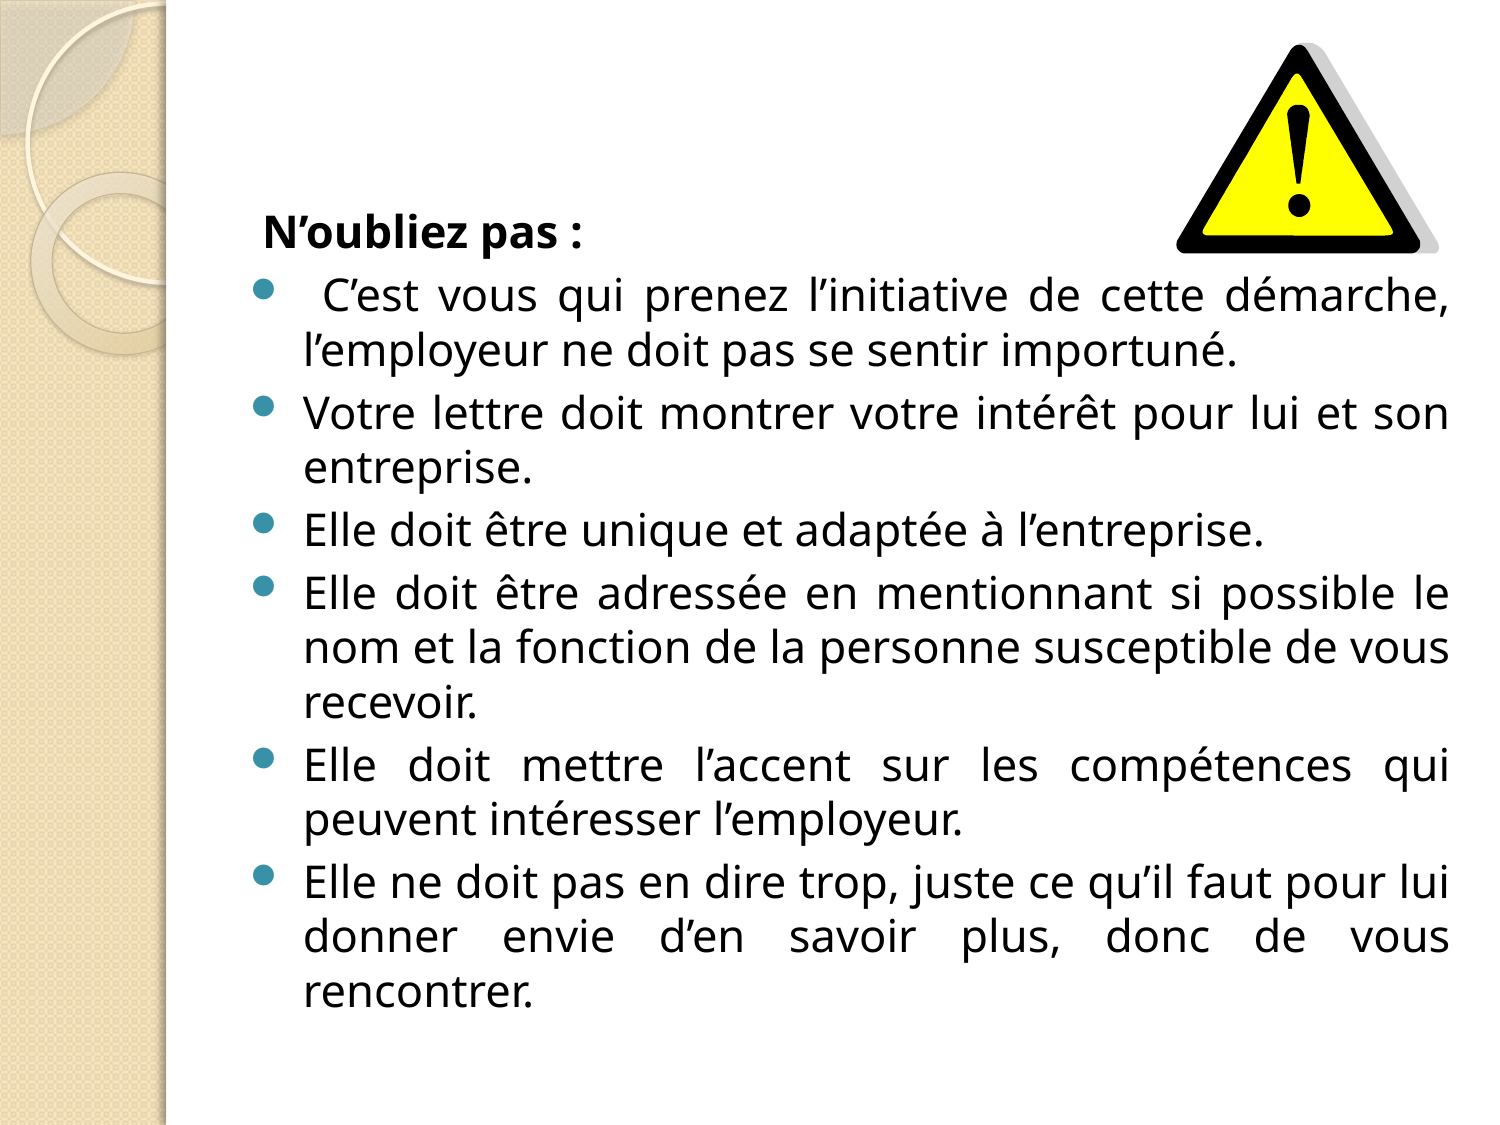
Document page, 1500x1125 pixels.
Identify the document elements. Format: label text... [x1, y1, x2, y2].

picture [1174, 42, 1442, 256]
list N’oubliez pas : C’est vous qui prenez l’initiative de cette démarche, l’employeur ne doit pas se sentir importuné. Votre lettre doit montrer votre intérêt pour lui et son entreprise. Elle doit être unique et adaptée à l’entreprise. Elle doit être adressée en mentionnant si possible le nom et la fonction de la personne susceptible de vous recevoir. Elle doit mettre l’accent sur les compétences qui peuvent intéresser l’employeur. Elle ne doit pas en dire trop, juste ce qu’il faut pour lui donner envie d’en savoir plus, donc de vous rencontrer. [235, 196, 1466, 1025]
